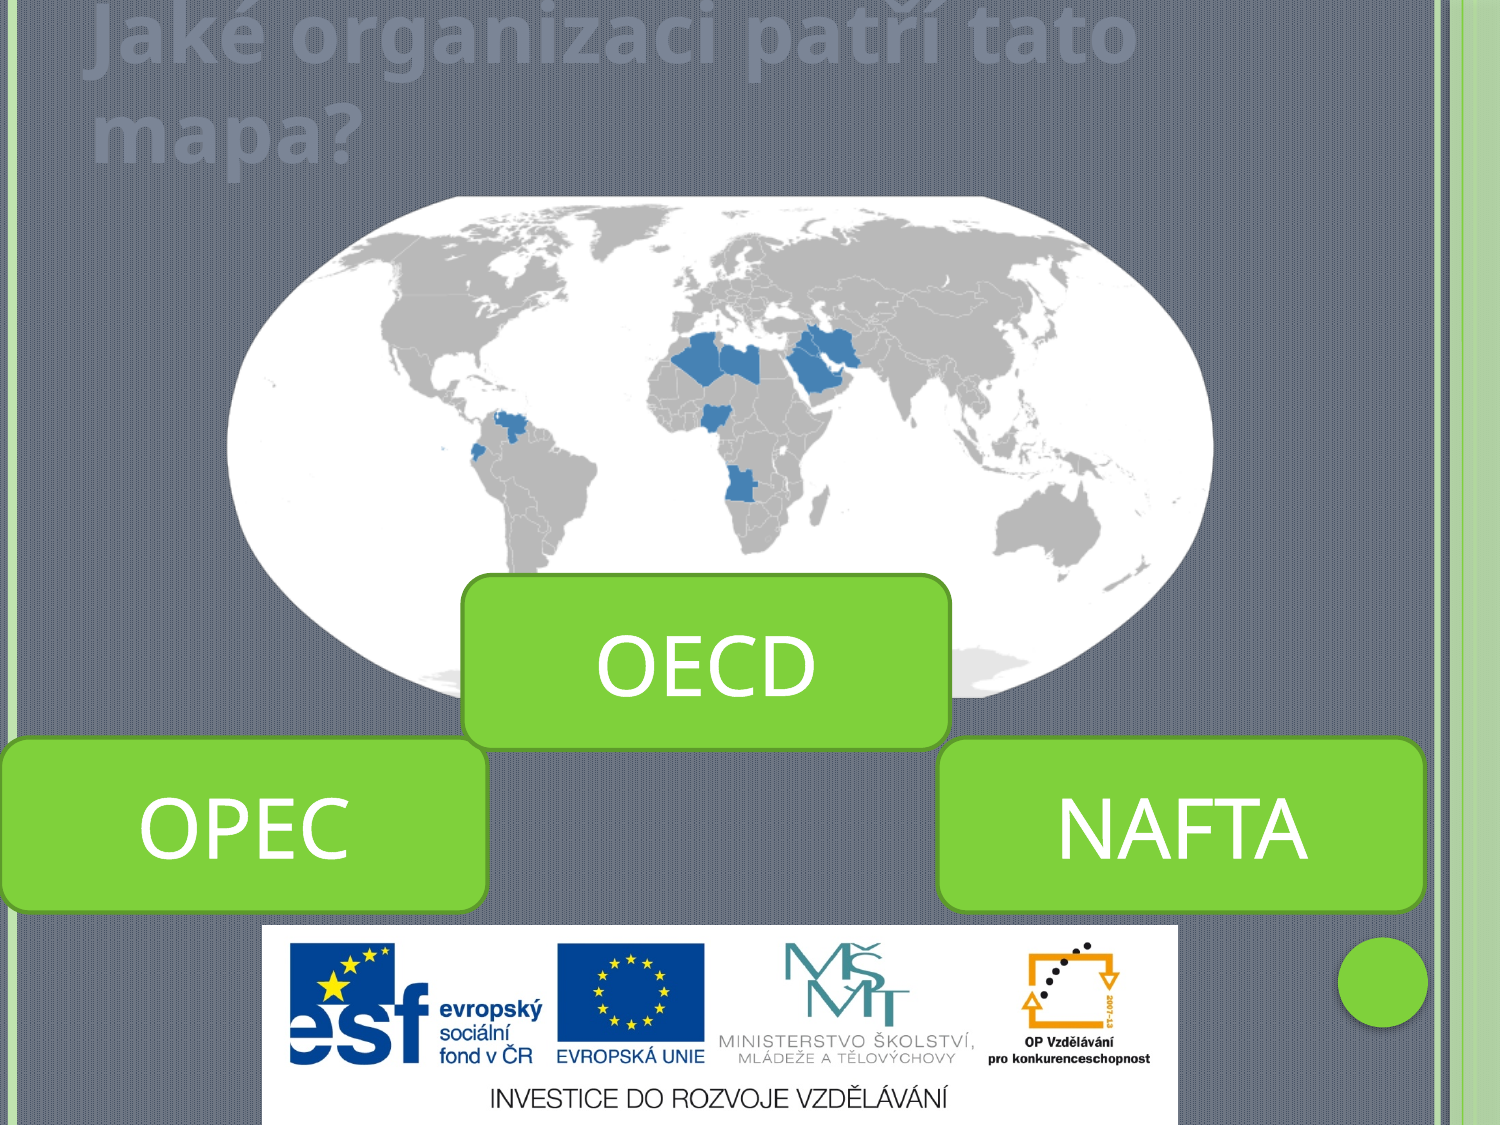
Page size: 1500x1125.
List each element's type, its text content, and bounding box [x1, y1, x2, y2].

text_box OECD [464, 737, 948, 753]
title Jaké organizaci patří tato mapa? [75, 0, 1450, 188]
picture [261, 924, 1178, 1125]
text_box OPEC [0, 735, 490, 915]
text_box NAFTA [935, 735, 1428, 915]
picture [186, 174, 1276, 728]
